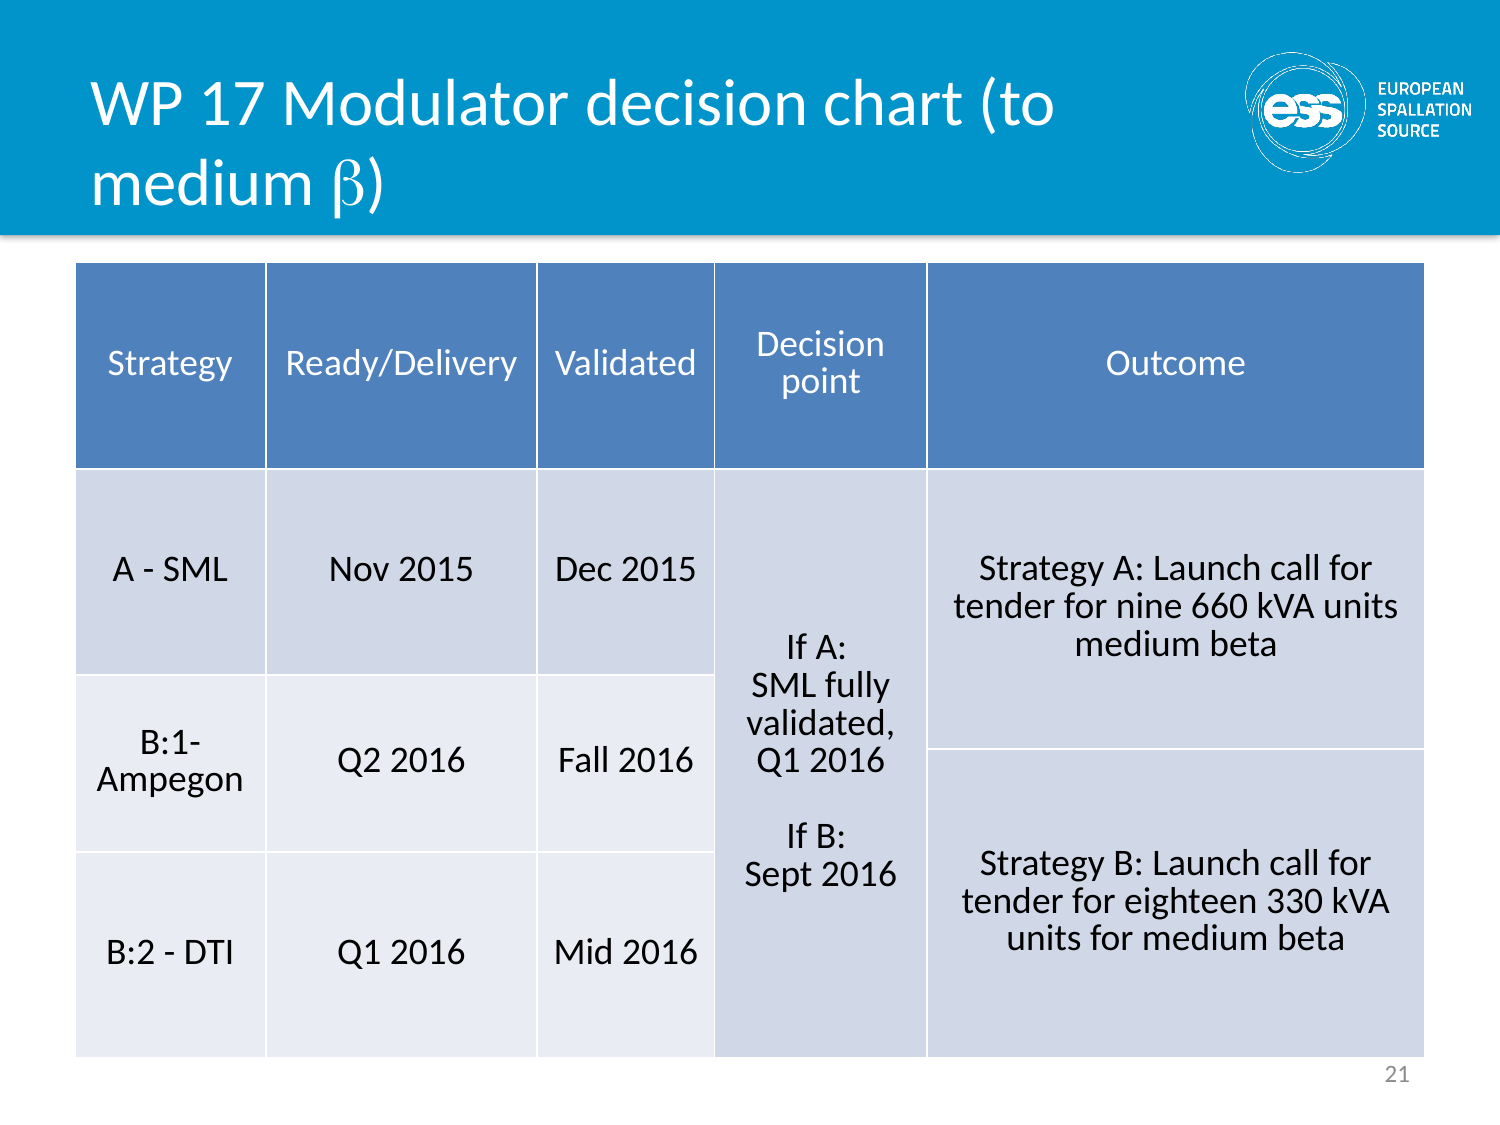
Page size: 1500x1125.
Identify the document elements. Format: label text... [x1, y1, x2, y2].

table_header Validated [538, 263, 714, 468]
table_cell B:2 - DTI [76, 853, 265, 1057]
table_cell Mid 2016 [538, 853, 714, 1057]
picture [1264, 94, 1342, 127]
table_header Strategy [76, 263, 265, 468]
table_cell If A: SML fully validated, Q1 2016 If B: Sept 2016 [715, 470, 926, 1057]
table_header Outcome [928, 263, 1424, 468]
picture [1436, 104, 1444, 115]
picture [1443, 86, 1450, 93]
table_cell Q2 2016 [267, 676, 536, 851]
slide_number 21 [1074, 1042, 1425, 1103]
table_cell Q1 2016 [267, 853, 536, 1057]
table_cell Nov 2015 [267, 470, 536, 674]
picture [1423, 83, 1430, 94]
table_cell Strategy A: Launch call for tender for nine 660 kVA units medium beta [928, 470, 1424, 748]
table_cell Strategy B: Launch call for tender for eighteen 330 kVA units for medium beta [928, 750, 1424, 1057]
table_header Ready/Delivery [267, 263, 536, 468]
table_cell Fall 2016 [538, 676, 714, 851]
picture [1418, 104, 1423, 115]
table_header Decision point [715, 263, 926, 468]
table_cell A - SML [76, 470, 265, 674]
picture [1432, 125, 1438, 136]
picture [1454, 83, 1458, 94]
table_cell Dec 2015 [538, 470, 714, 674]
picture [1409, 104, 1415, 115]
picture [1379, 83, 1385, 94]
picture [1422, 125, 1428, 134]
table_cell B:1- Ampegon [76, 676, 265, 851]
picture [1389, 104, 1393, 115]
picture [1400, 83, 1407, 94]
picture [1398, 109, 1406, 115]
title WP 17 Modulator decision chart (to medium b) [75, 45, 1247, 233]
